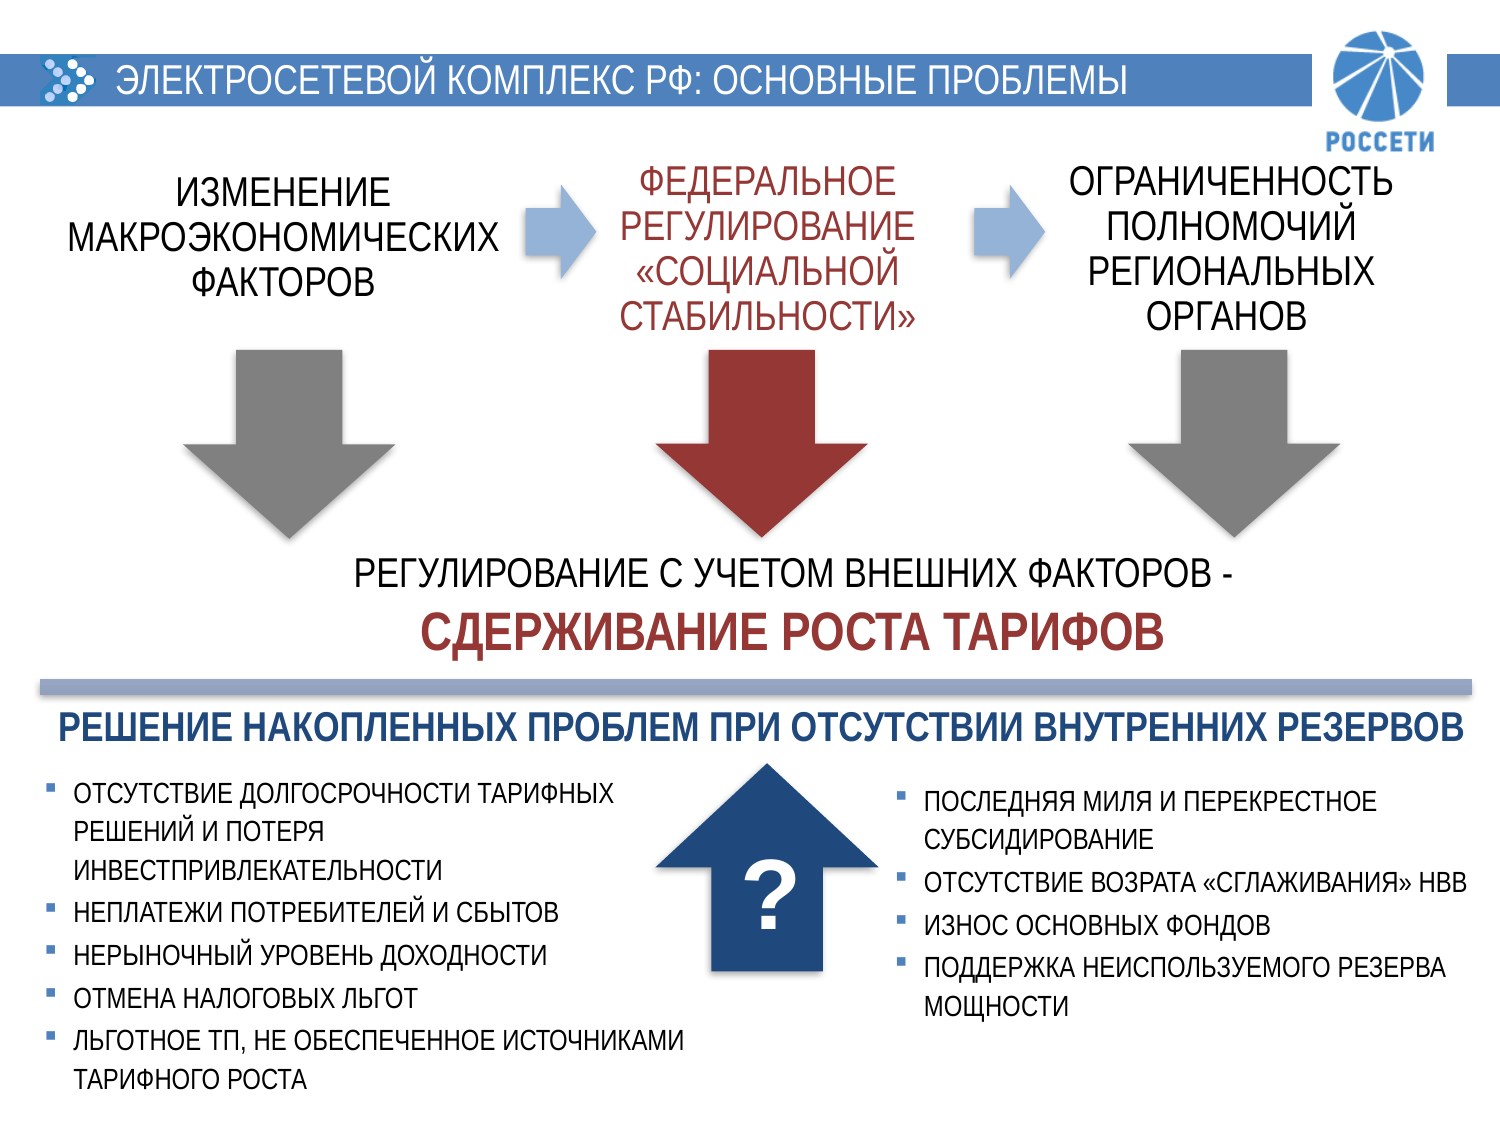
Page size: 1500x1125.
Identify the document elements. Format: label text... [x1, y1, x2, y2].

text_box [182, 444, 213, 472]
text_box [1298, 443, 1341, 482]
text_box ? [725, 822, 809, 957]
text_box ОТСУТСТВИЕ ДОЛГОСРОЧНОСТИ ТАРИФНЫХ РЕШЕНИЙ И ПОТЕРЯ ИНВЕСТПРИВЛЕКАТЕЛЬНОСТИ НЕПЛАТЕЖИ ПОТРЕБИТЕЛЕЙ И СБЫТОВ НЕРЫНОЧНЫЙ УРОВЕНЬ ДОХОДНОСТИ ОТМЕНА НАЛОГОВЫХ ЛЬГОТ ЛЬГОТНОЕ ТП, НЕ ОБЕСПЕЧЕННОЕ ИСТОЧНИКАМИ ТАРИФНОГО РОСТА [29, 784, 715, 1103]
text_box [715, 784, 879, 972]
text_box ЭЛЕКТРОСЕТЕВОЙ КОМПЛЕКС РФ: ОСНОВНЫЕ ПРОБЛЕМЫ [100, 55, 1365, 111]
text_box ПОСЛЕДНЯЯ МИЛЯ И ПЕРЕКРЕСТНОЕ СУБСИДИРОВАНИЕ ОТСУТСТВИЕ ВОЗРАТА «СГЛАЖИВАНИЯ» НВВ ИЗНОС ОСНОВНЫХ ФОНДОВ ПОДДЕРЖКА НЕИСПОЛЬЗУЕМОГО РЕЗЕРВА МОЩНОСТИ [879, 784, 1500, 1030]
text_box 5 [1382, 49, 1500, 110]
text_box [218, 348, 1294, 646]
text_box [1033, 148, 1483, 350]
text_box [501, 136, 1117, 350]
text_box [5, 680, 1500, 776]
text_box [17, 125, 550, 339]
picture [1312, 19, 1447, 148]
picture [40, 55, 96, 105]
